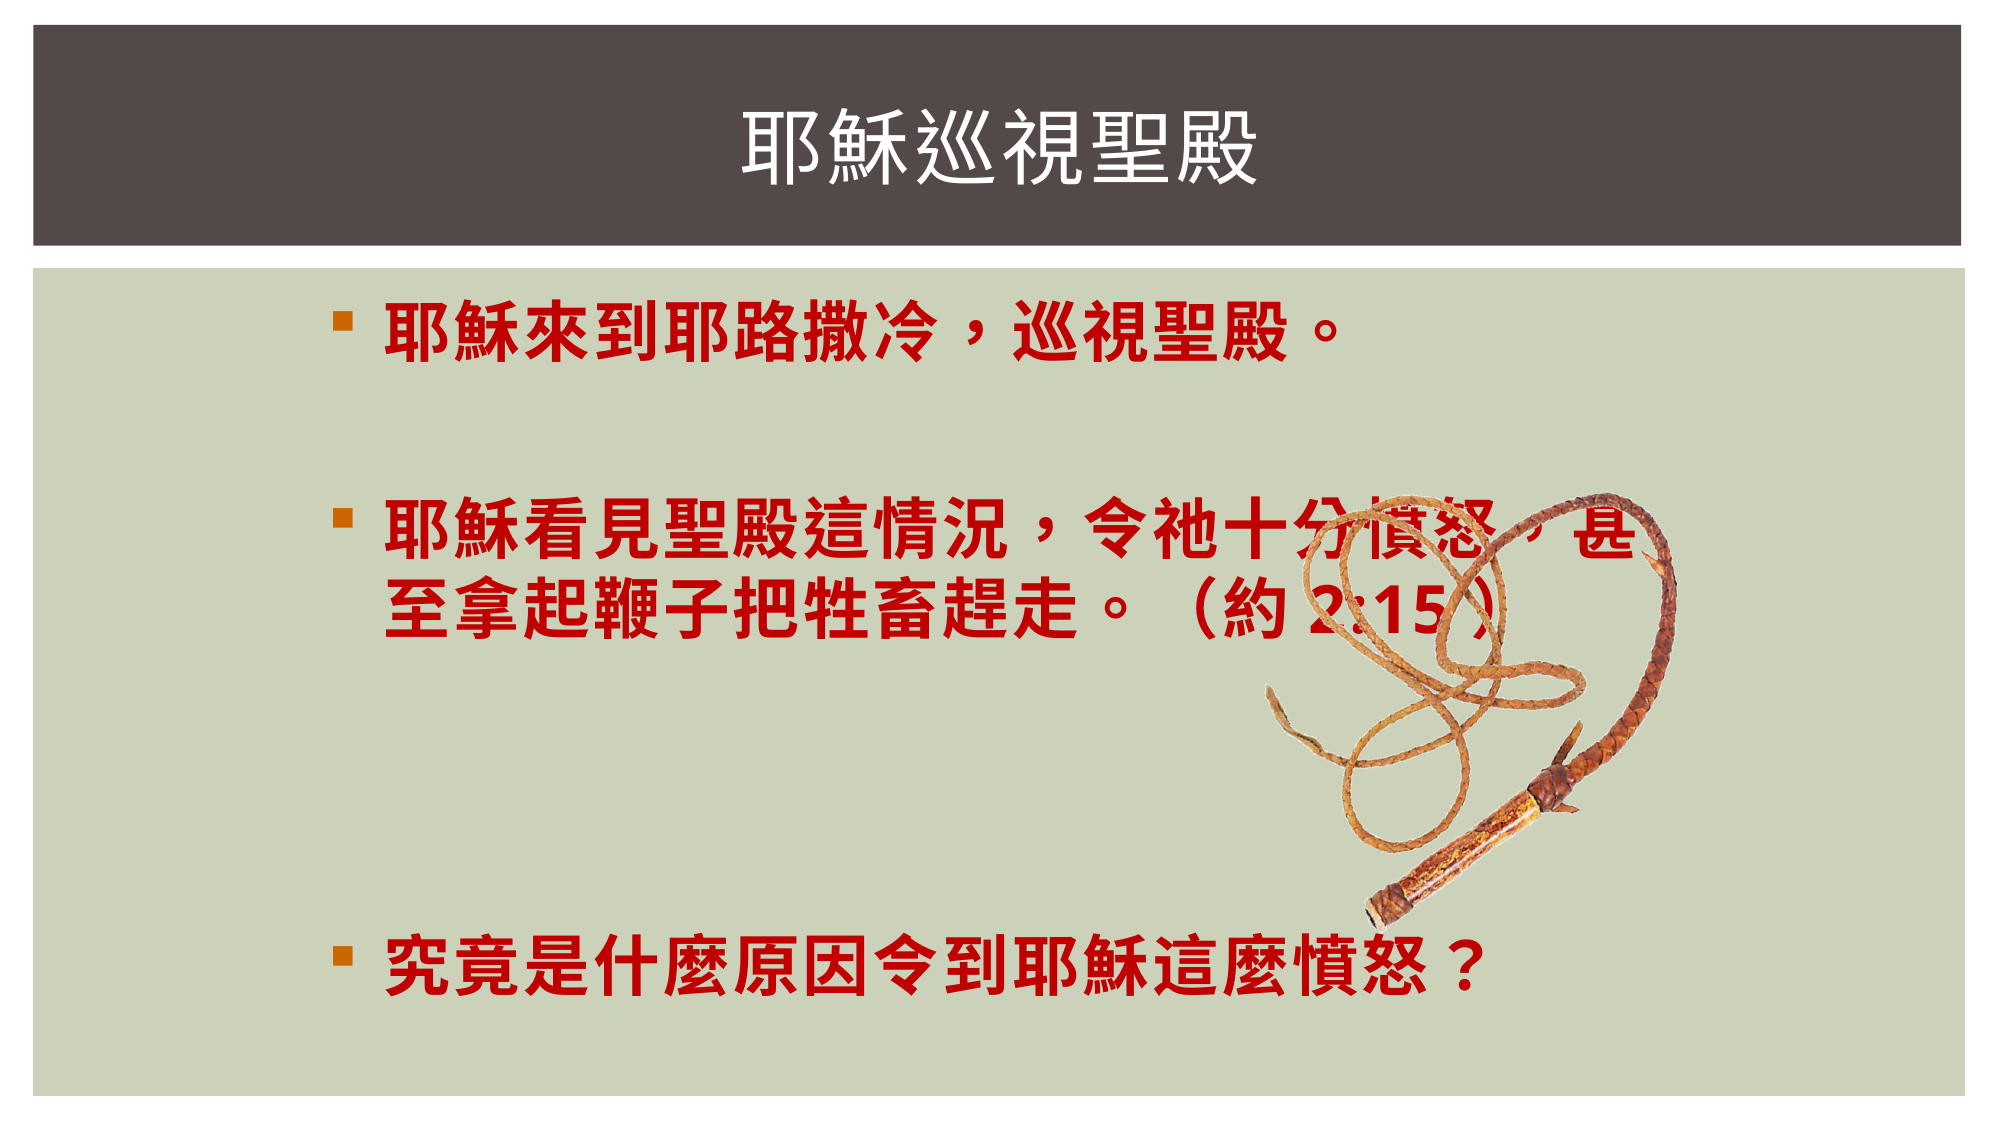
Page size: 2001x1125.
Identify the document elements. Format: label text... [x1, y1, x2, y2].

title 耶穌巡視聖殿 [83, 58, 1917, 232]
list 耶穌來到耶路撒冷，巡視聖殿。 耶穌看見聖殿這情況，令祂十分憤怒，甚至拿起鞭子把牲畜趕走。（約2:15） 究竟是什麼原因令到耶穌這麼憤怒？ [312, 281, 1692, 1012]
picture [1170, 380, 1731, 996]
